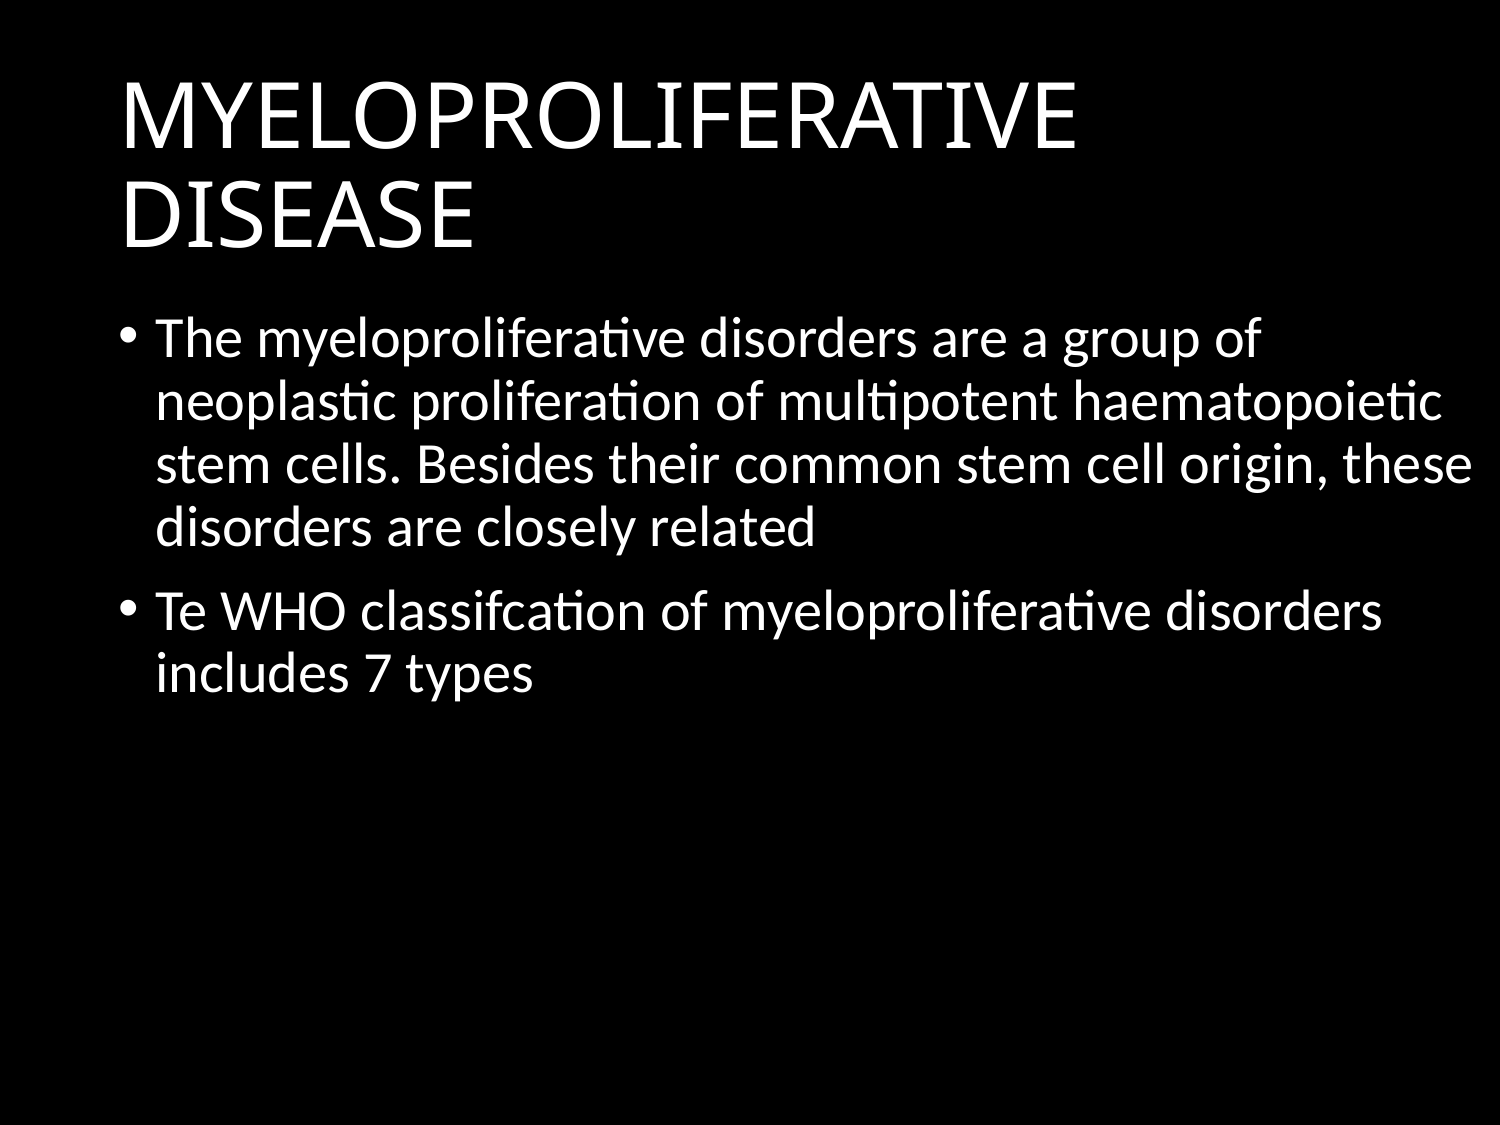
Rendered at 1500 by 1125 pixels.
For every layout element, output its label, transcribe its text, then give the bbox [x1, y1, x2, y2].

title MYELOPROLIFERATIVE DISEASE [103, 59, 1397, 278]
list The myeloproliferative disorders are a group of neoplastic proliferation of multipotent haematopoietic stem cells. Besides their common stem cell origin, these disorders are closely related Te WHO classifcation of myeloproliferative disorders includes 7 types [103, 299, 1500, 1108]
